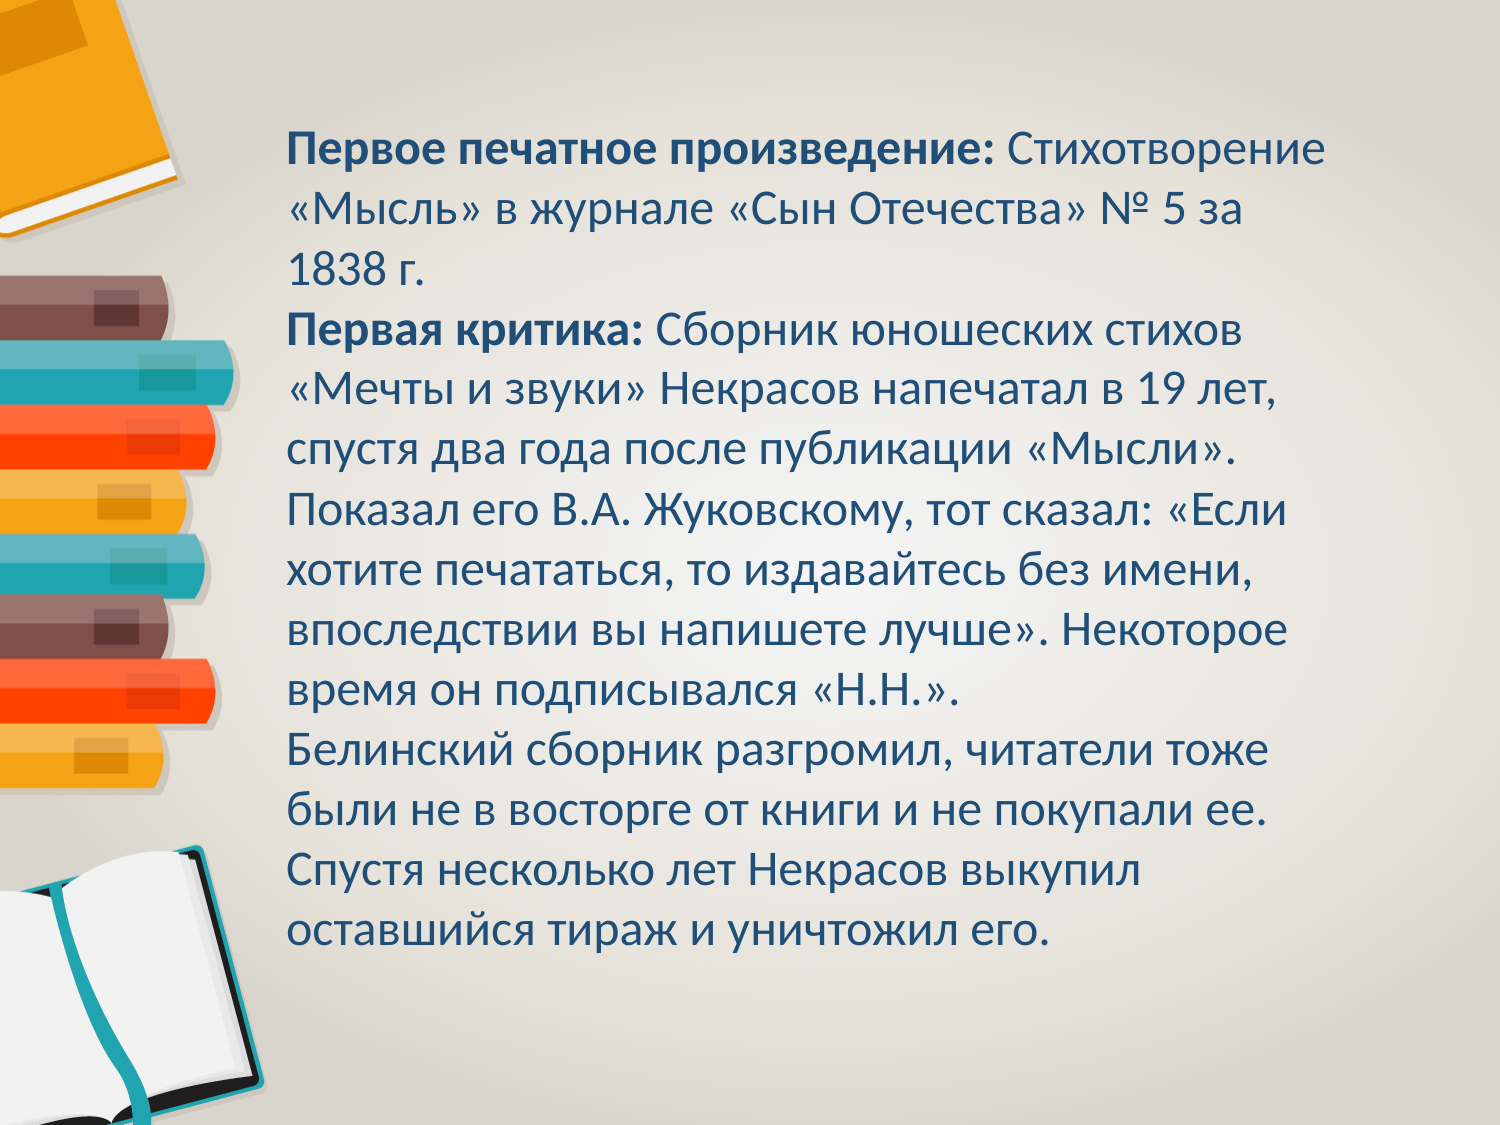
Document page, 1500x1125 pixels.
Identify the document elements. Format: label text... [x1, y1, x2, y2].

text_box Первое печатное произведение: Стихотворение «Мысль» в журнале «Сын Отечества» № 5 за 1838 г. Первая критика: Сборник юношеских стихов «Мечты и звуки» Некрасов напечатал в 19 лет, спустя два года после публикации «Мысли». Показал его В.А. Жуковскому, тот сказал: «Если хотите печататься, то издавайтесь без имени, впоследствии вы напишете лучше». Некоторое время он подписывался «Н.Н.». Белинский сборник разгромил, читатели тоже были не в восторге от книги и не покупали ее. Спустя несколько лет Некрасов выкупил оставшийся тираж и уничтожил его. [271, 107, 1353, 1033]
picture [0, 0, 1500, 1125]
